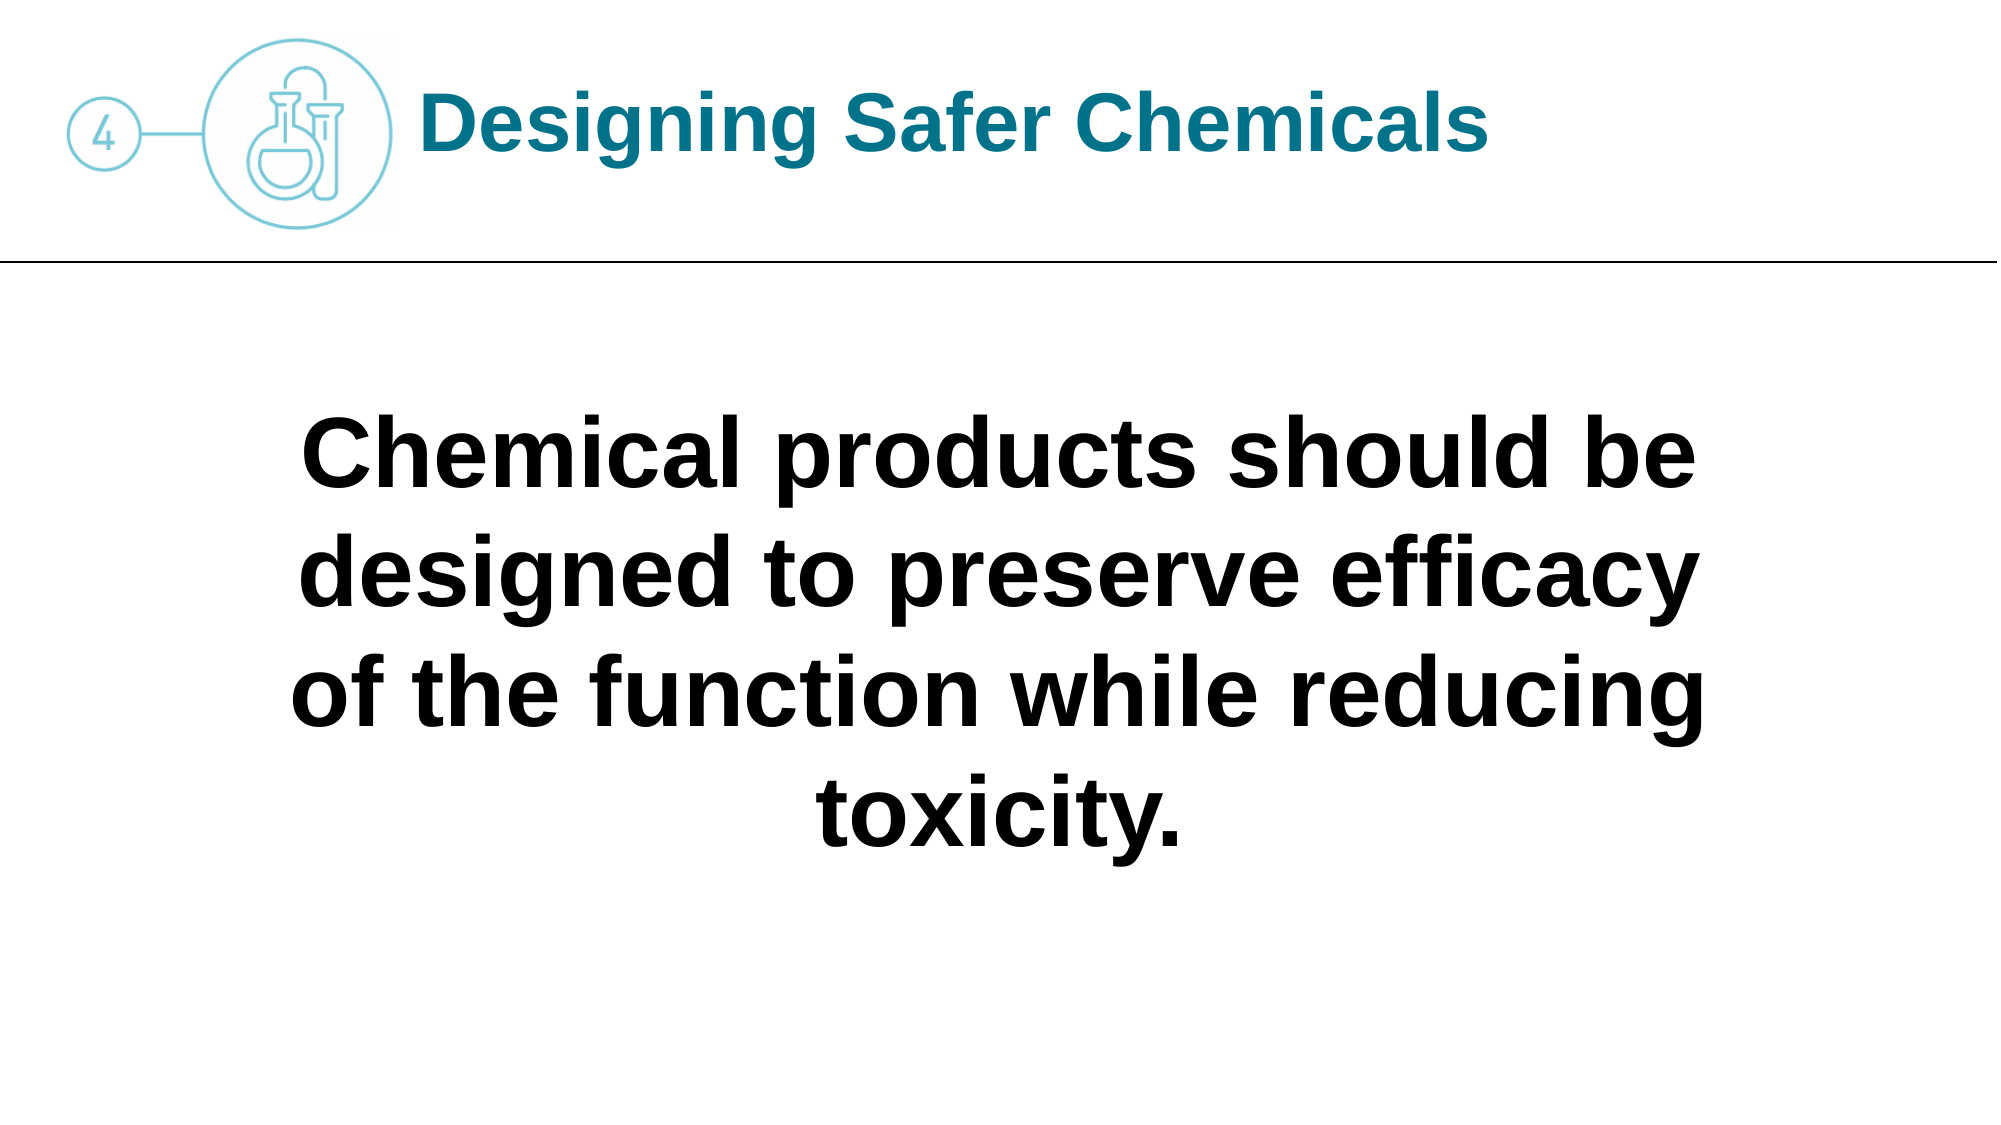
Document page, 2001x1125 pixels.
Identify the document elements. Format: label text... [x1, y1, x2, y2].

text_box Chemical products should be designed to preserve efficacy of the function while reducing toxicity. [231, 379, 1769, 875]
picture [45, 24, 398, 247]
text_box Designing Safer Chemicals [403, 60, 1507, 176]
